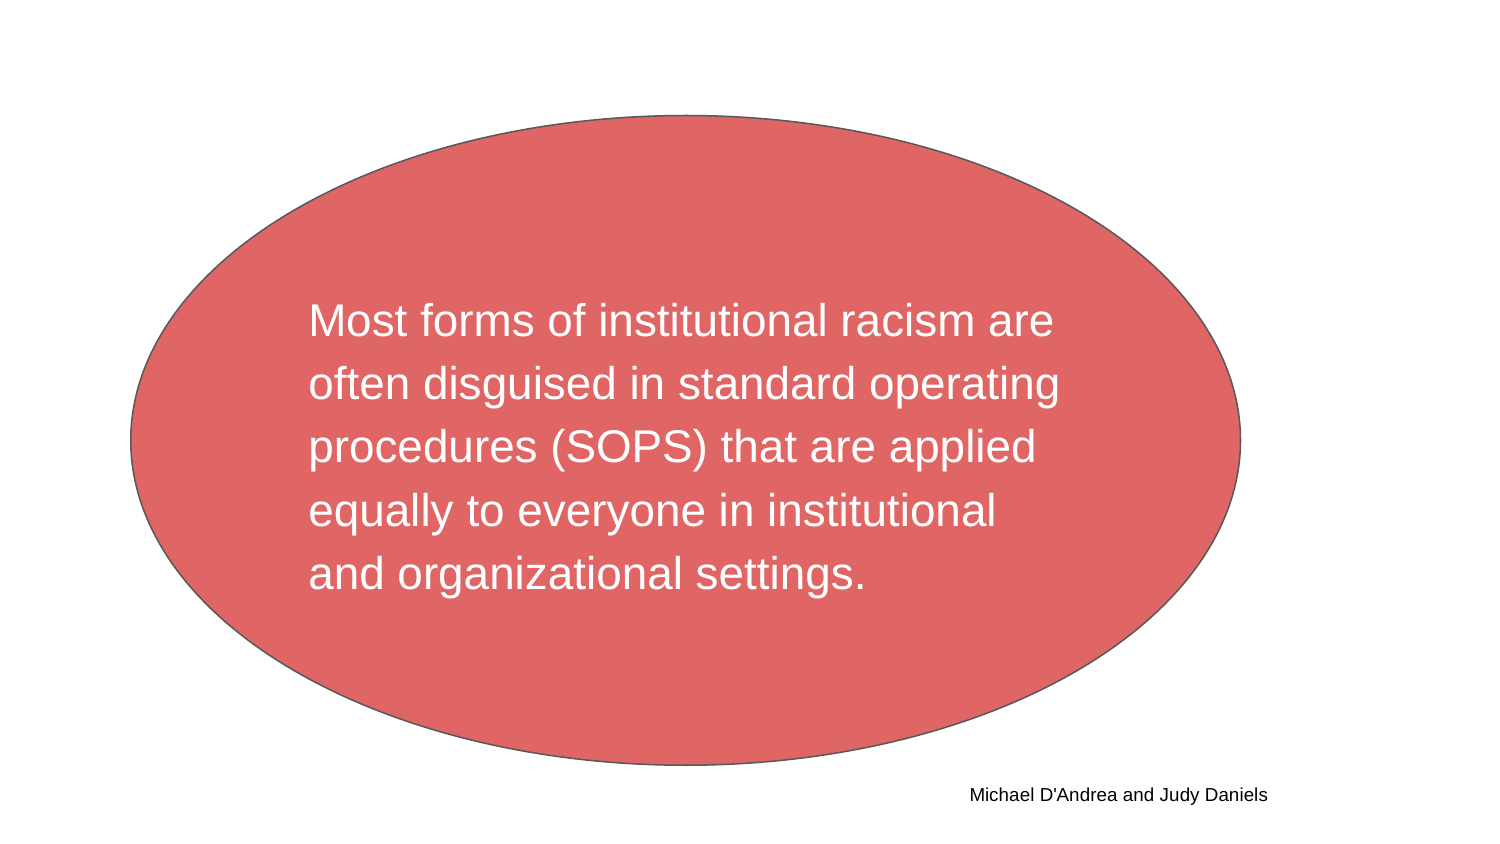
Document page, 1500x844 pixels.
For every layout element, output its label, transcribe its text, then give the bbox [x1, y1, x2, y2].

text_box Most forms of institutional racism are often disguised in standard operating procedures (SOPS) that are applied equally to everyone in institutional and organizational settings. [130, 115, 1241, 766]
text_box Michael D'Andrea and Judy Daniels [954, 767, 1479, 825]
